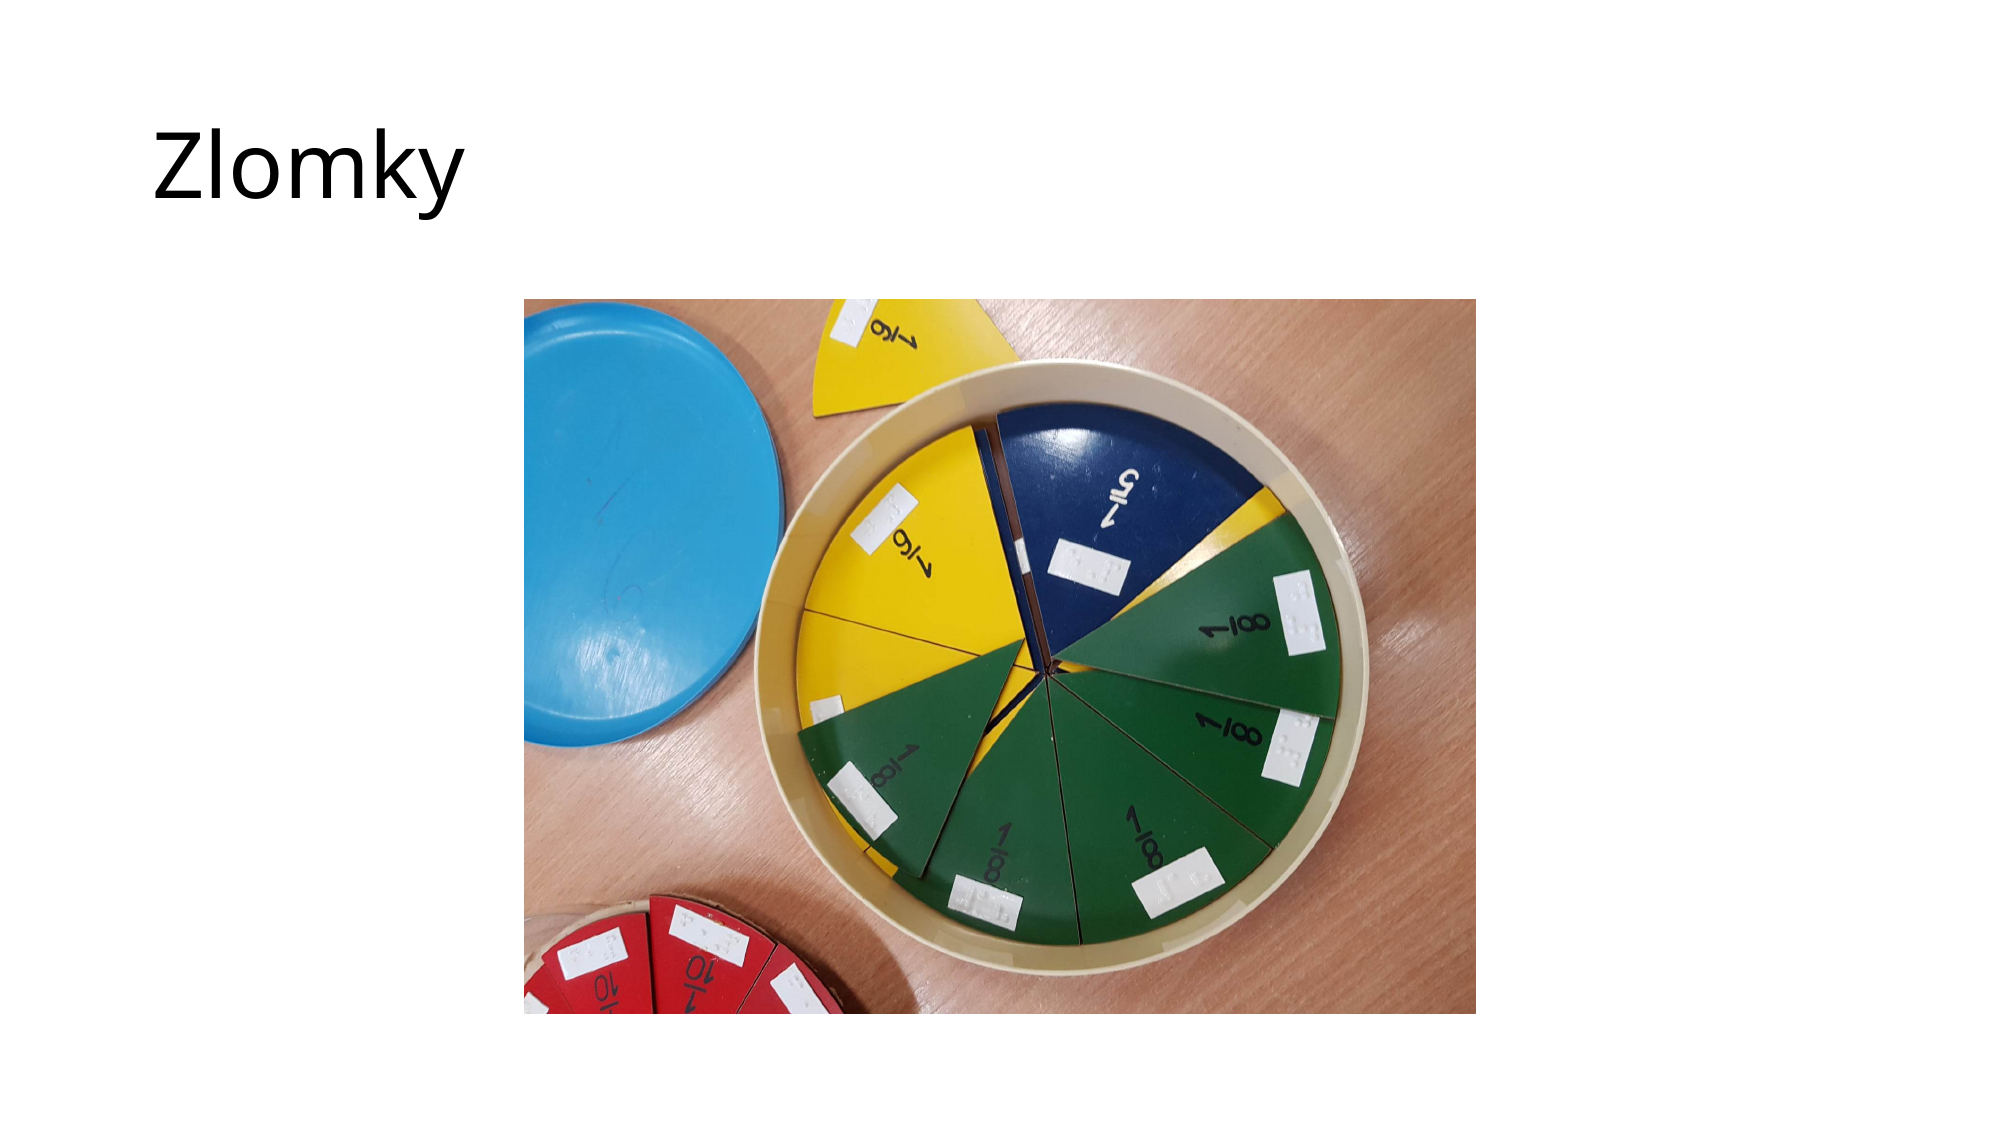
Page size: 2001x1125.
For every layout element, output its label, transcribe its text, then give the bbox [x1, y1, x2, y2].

title Zlomky [137, 59, 1863, 278]
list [524, 299, 1476, 1014]
